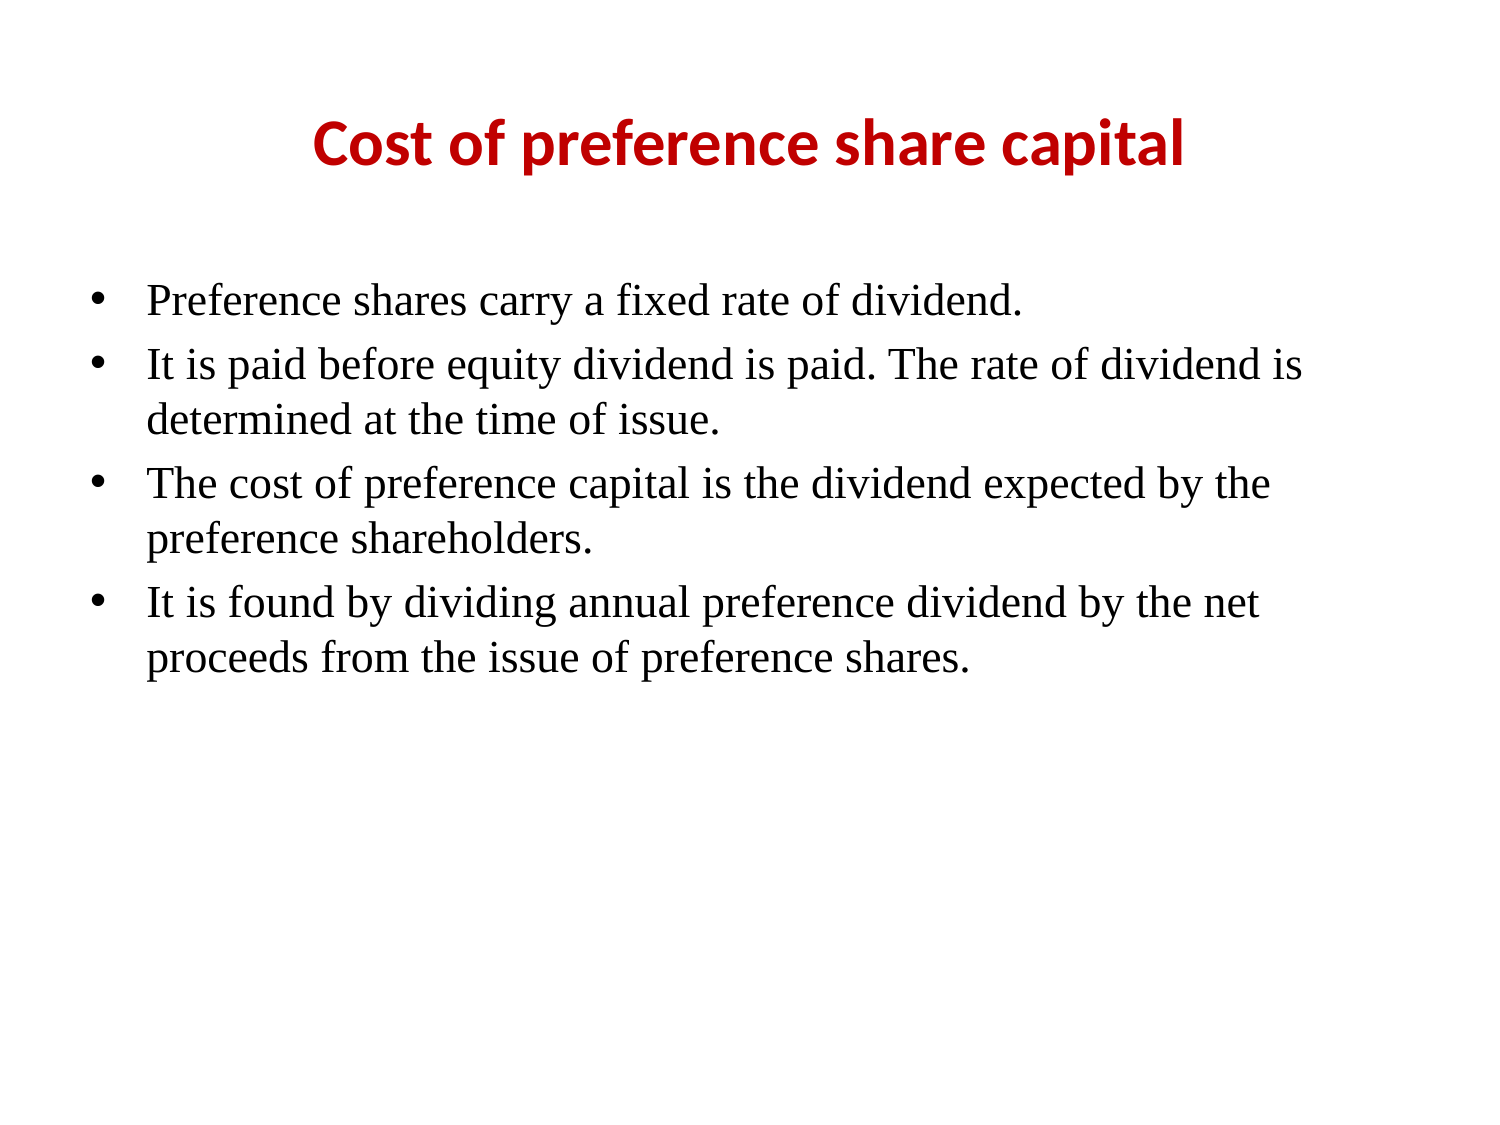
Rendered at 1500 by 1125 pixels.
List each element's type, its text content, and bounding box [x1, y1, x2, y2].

list Preference shares carry a fixed rate of dividend. It is paid before equity dividend is paid. The rate of dividend is determined at the time of issue. The cost of preference capital is the dividend expected by the preference shareholders. It is found by dividing annual preference dividend by the net proceeds from the issue of preference shares. [75, 262, 1425, 1005]
title Cost of preference share capital [75, 45, 1425, 233]
